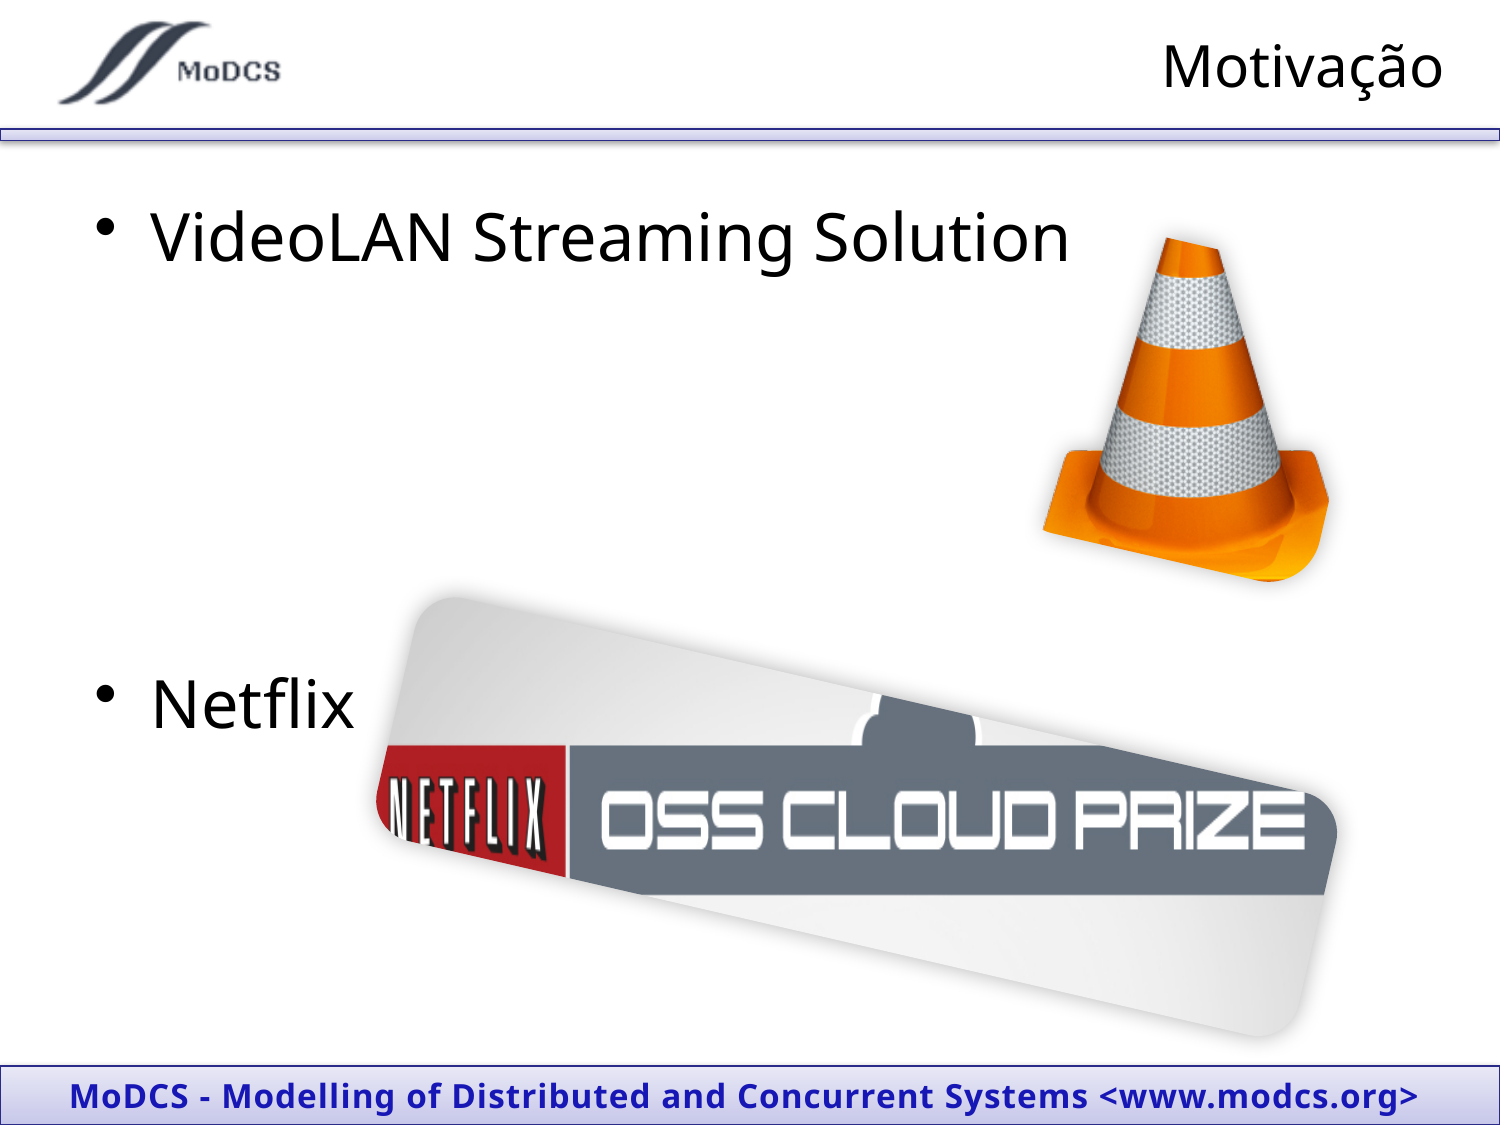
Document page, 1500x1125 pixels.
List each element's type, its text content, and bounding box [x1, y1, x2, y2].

title Motivação [360, 0, 1460, 130]
picture [1012, 226, 1369, 582]
picture [0, 0, 360, 128]
picture [376, 597, 1338, 1037]
list VideoLAN Streaming Solution Netflix [79, 187, 1430, 950]
